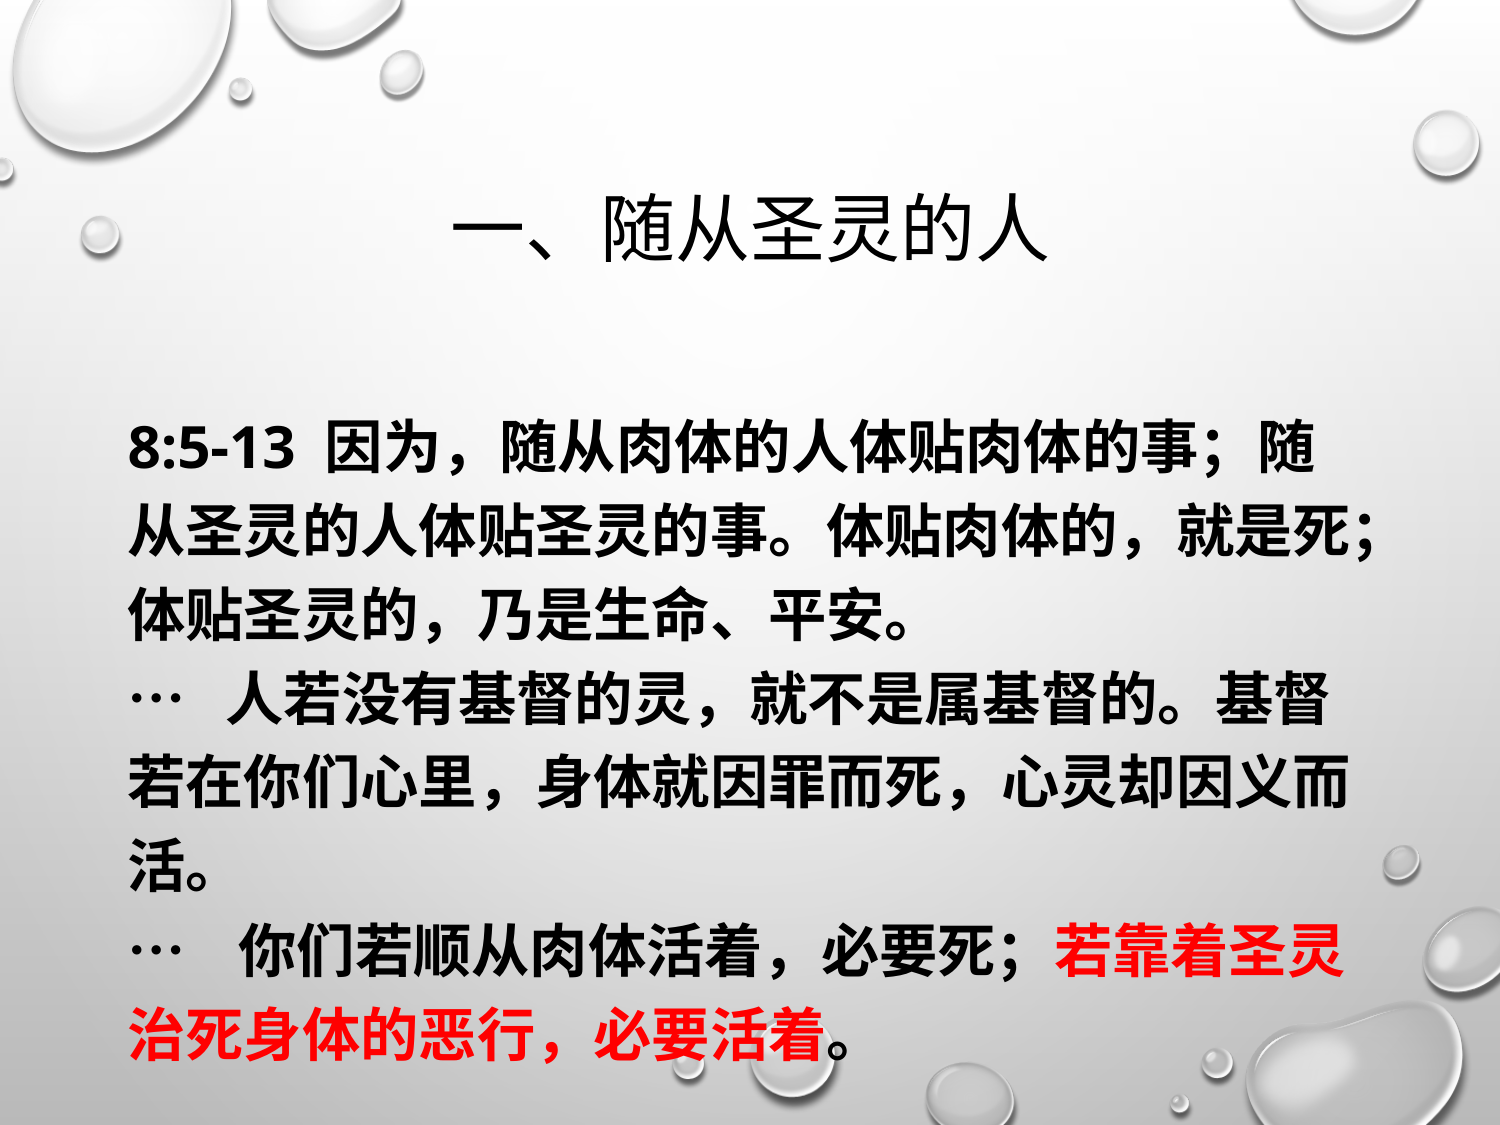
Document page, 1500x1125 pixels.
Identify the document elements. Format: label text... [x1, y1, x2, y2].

picture [0, 0, 1500, 1125]
title 一、随从圣灵的人 [112, 101, 1388, 364]
list 8:5-13 因为，随从肉体的人体贴肉体的事；随从圣灵的人体贴圣灵的事。体贴肉体的，就是死；体贴圣灵的，乃是生命、平安。 … 人若没有基督的灵，就不是属基督的。基督若在你们心里，身体就因罪而死，心灵却因义而活。 … 你们若顺从肉体活着，必要死；若靠着圣灵治死身体的恶行，必要活着。 [112, 388, 1388, 1077]
